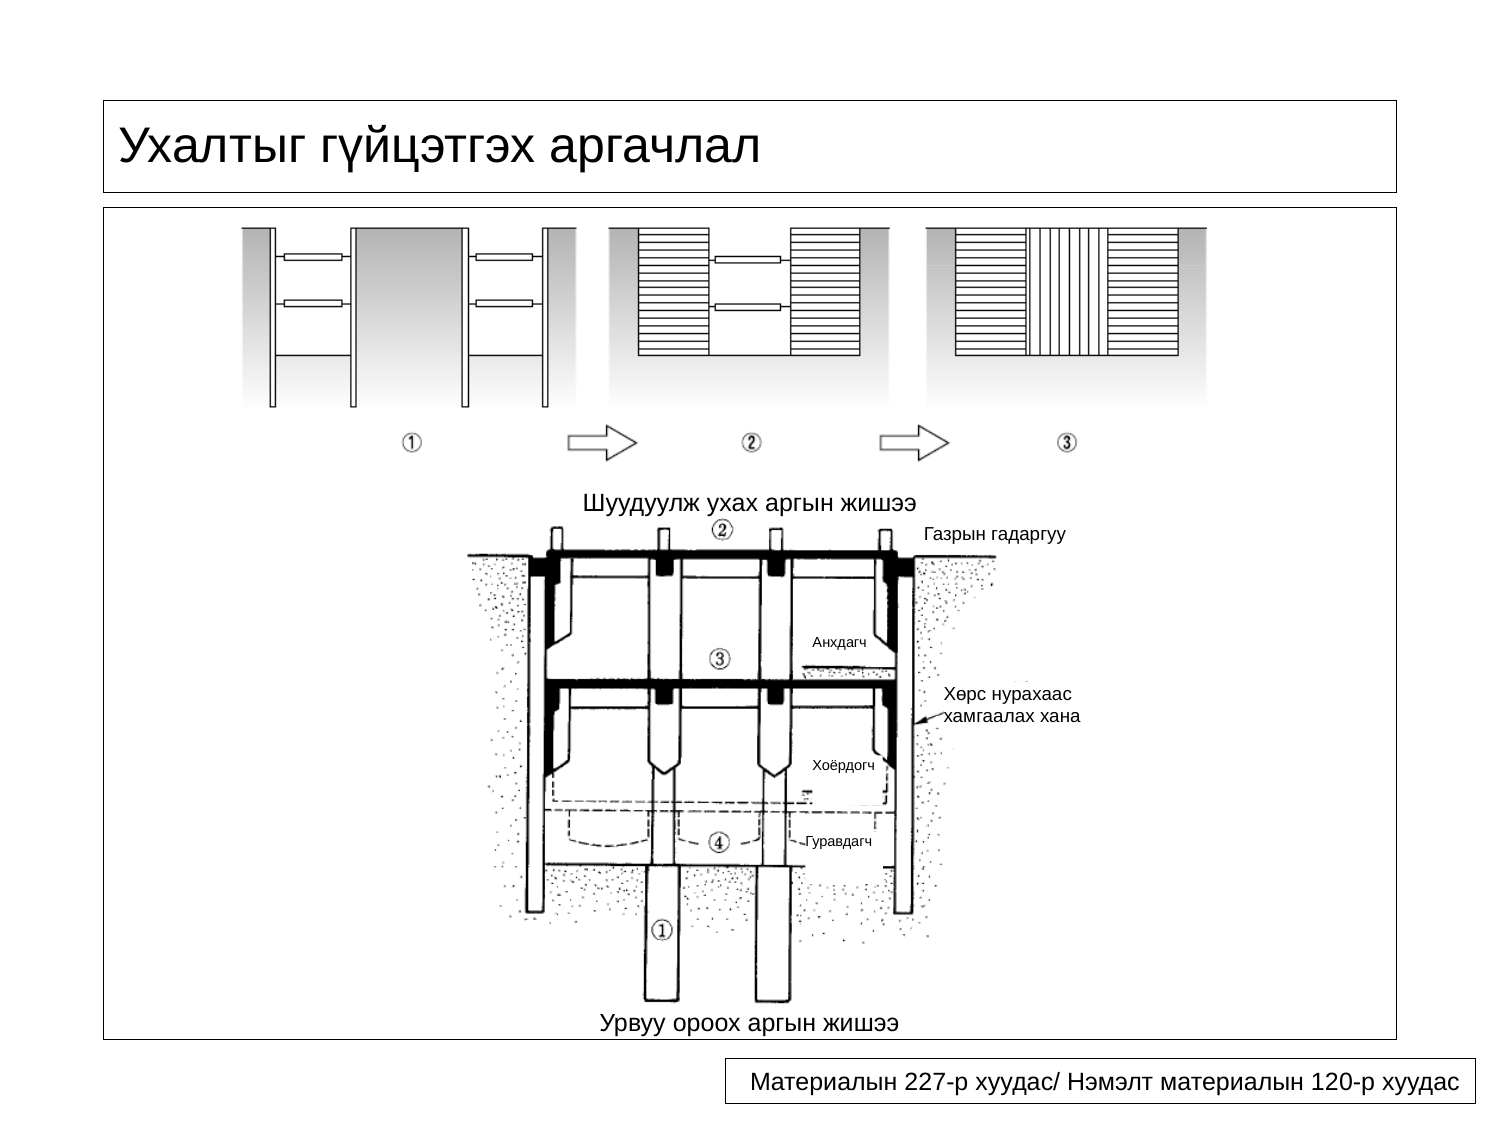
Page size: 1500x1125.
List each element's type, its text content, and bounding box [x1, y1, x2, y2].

text_box Газрын гадаргуу [1041, 521, 1072, 550]
text_box Урвуу ороох аргын жишээ [581, 1014, 918, 1044]
text_box Материалын 227-р хуудас/ Нэмэлт материалын 120-р хуудас [725, 1058, 1476, 1104]
text_box Хөрс нурахаас хамгаалах хана [1041, 681, 1113, 743]
text_box [103, 207, 1397, 1040]
text_box Шуудуулж ухах аргын жишээ [530, 478, 970, 517]
title Ухалтыг гүйцэтгэх аргачлал [103, 100, 1397, 193]
picture [234, 220, 1216, 468]
picture [458, 517, 1041, 1014]
